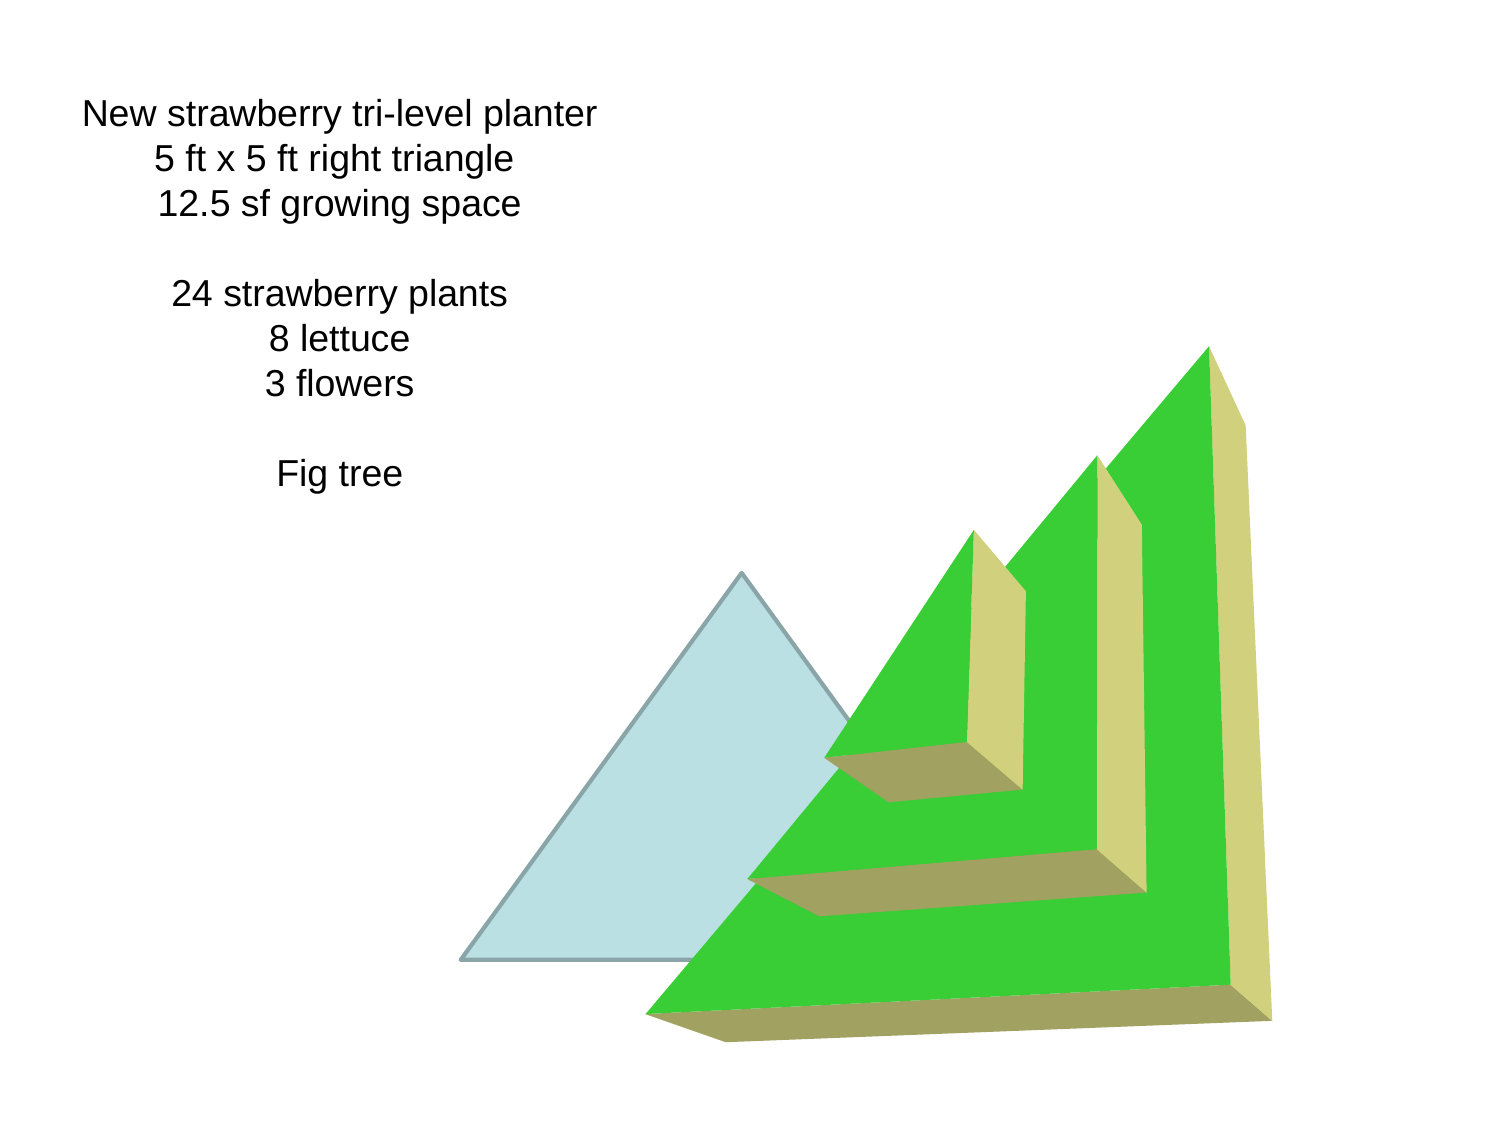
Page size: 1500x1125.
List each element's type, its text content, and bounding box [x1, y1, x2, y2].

picture [644, 344, 1275, 1045]
text_box New strawberry tri-level planter 5 ft x 5 ft right triangle 12.5 sf growing space 24 strawberry plants 8 lettuce 3 flowers Fig tree [0, 89, 680, 494]
text_box [460, 714, 639, 960]
